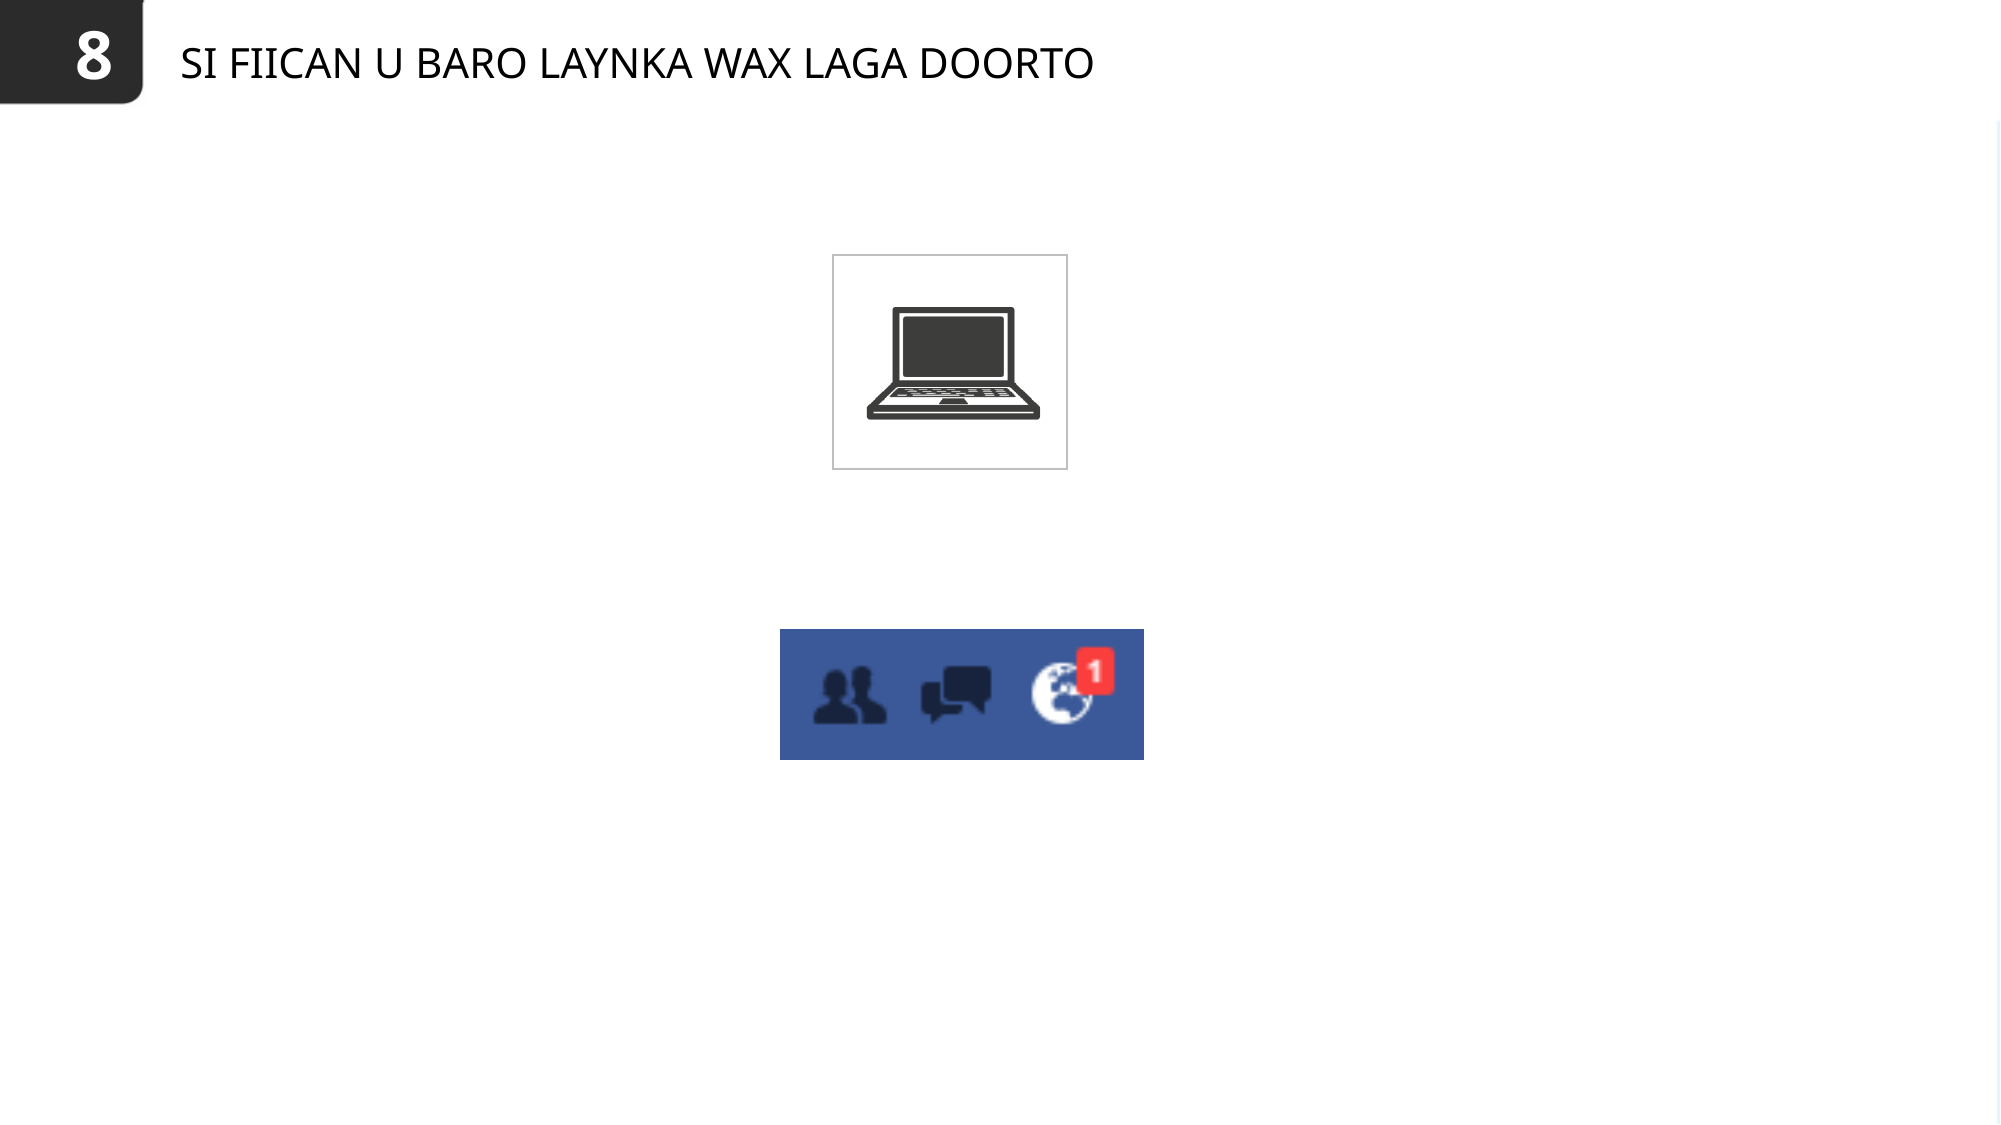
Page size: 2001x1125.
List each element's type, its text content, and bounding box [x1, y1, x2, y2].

text_box [832, 254, 1068, 470]
text_box 8 [60, 20, 188, 95]
picture [0, 0, 2000, 1124]
title SI FIICAN U BARO LAYNKA WAX LAGA DOORTO [188, 34, 1864, 95]
